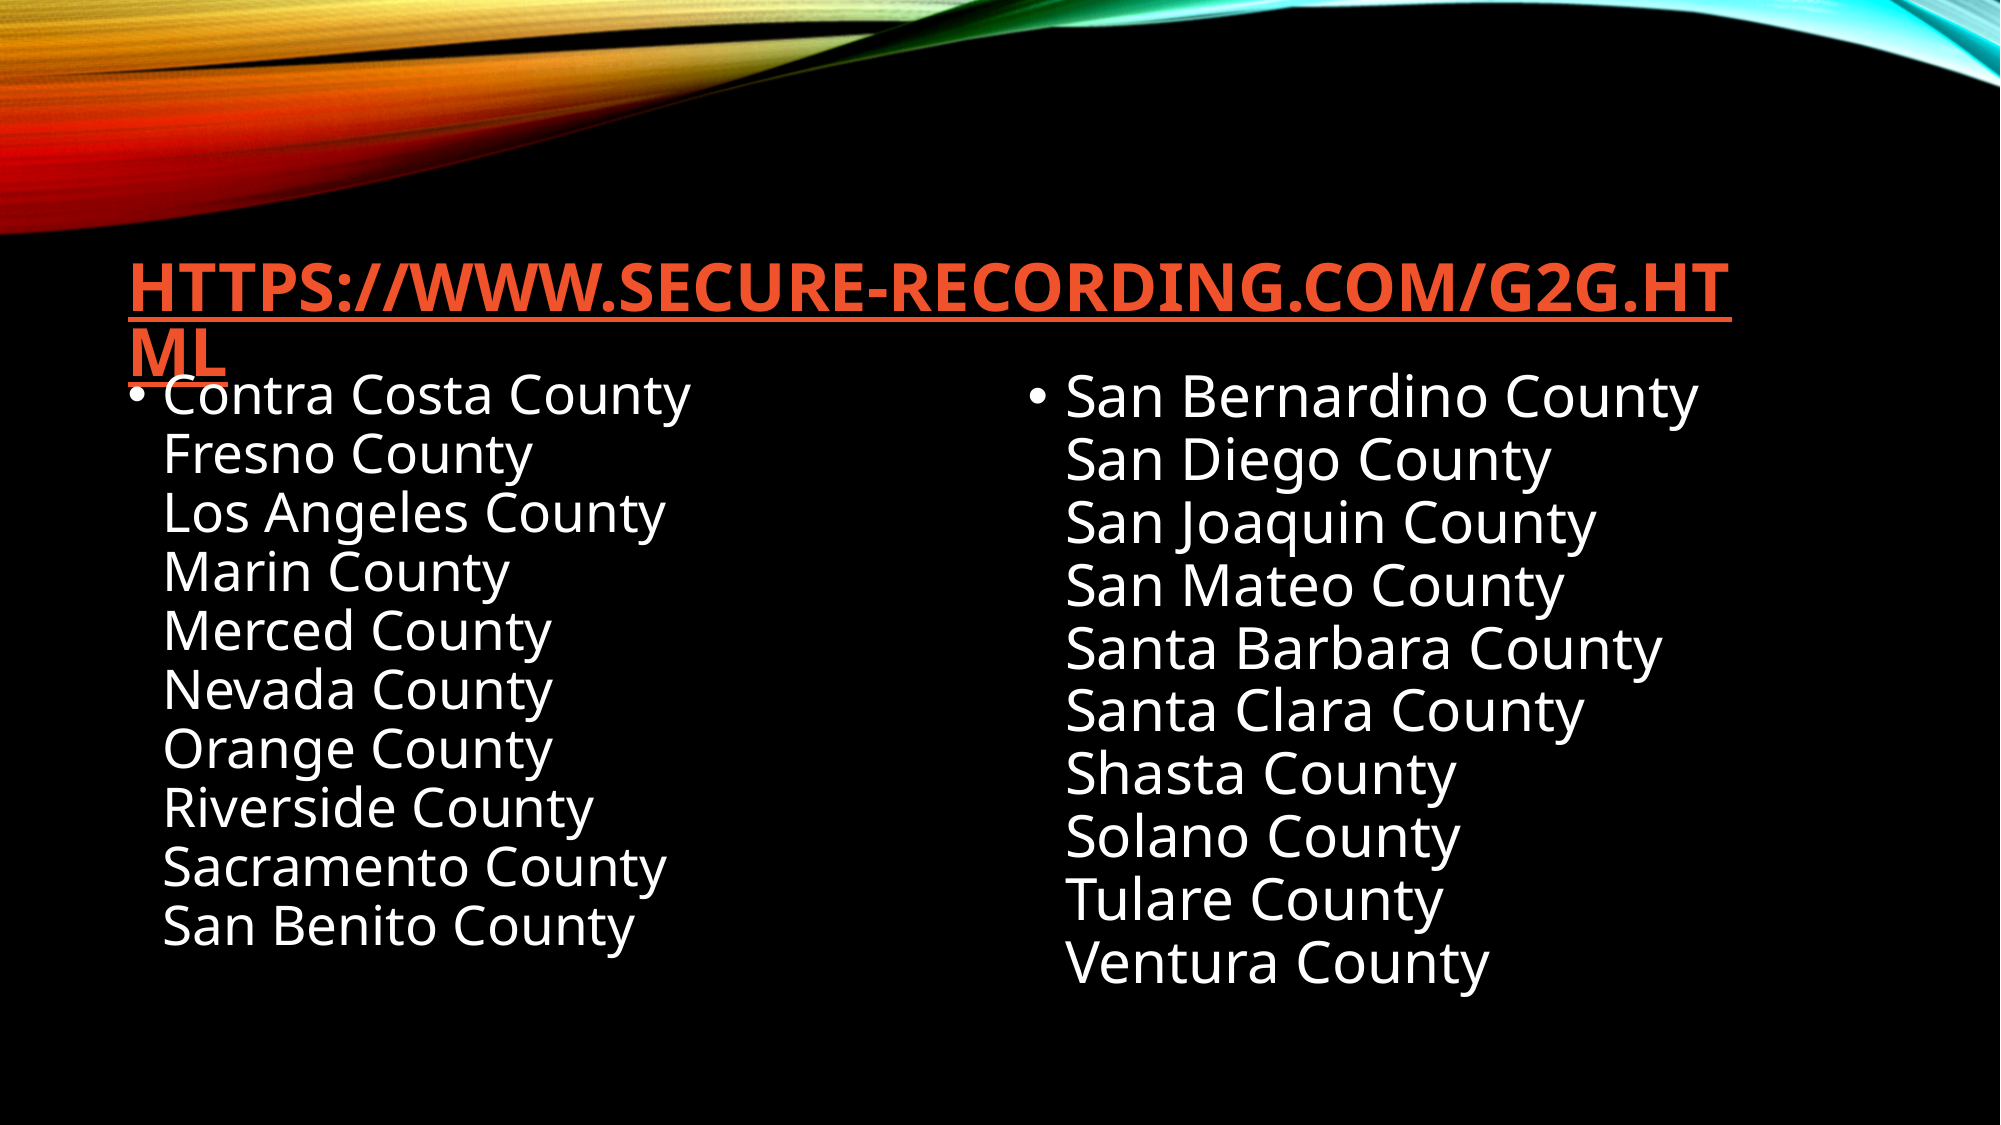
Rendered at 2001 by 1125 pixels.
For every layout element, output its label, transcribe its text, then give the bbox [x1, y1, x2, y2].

list Contra Costa County Fresno County Los Angeles County Marin County Merced County Nevada County Orange County Riverside County Sacramento County San Benito County [112, 360, 988, 1021]
list San Bernardino County San Diego County San Joaquin County San Mateo County Santa Barbara County Santa Clara County Shasta County Solano County Tulare County Ventura County [1012, 360, 1888, 1021]
picture [0, 0, 2000, 237]
title https://www.secure-recording.com/g2g.html [112, 181, 1807, 394]
